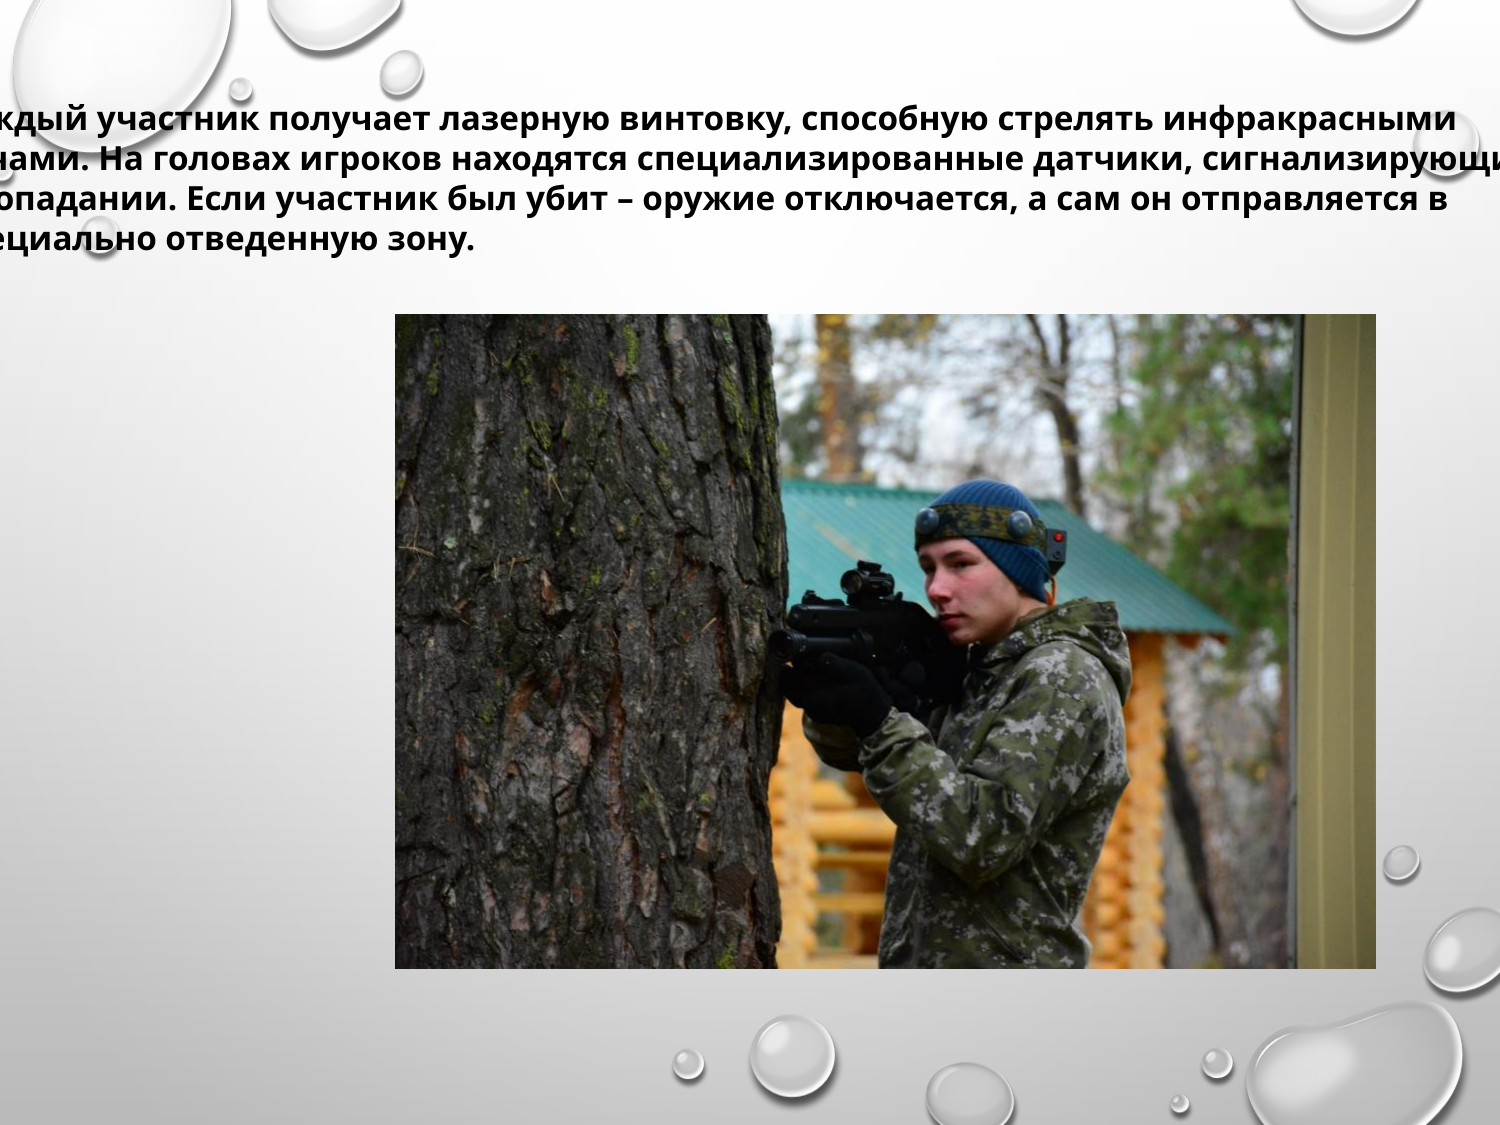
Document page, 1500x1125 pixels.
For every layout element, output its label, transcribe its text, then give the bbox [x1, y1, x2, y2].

text_box Каждый участник получает лазерную винтовку, способную стрелять инфракрасными Лучами. На головах игроков находятся специализированные датчики, сигнализирующие о попадании. Если участник был убит – оружие отключается, а сам он отправляется в Специально отведенную зону. [0, 89, 1500, 265]
picture [0, 0, 1500, 89]
picture [0, 265, 1500, 1125]
